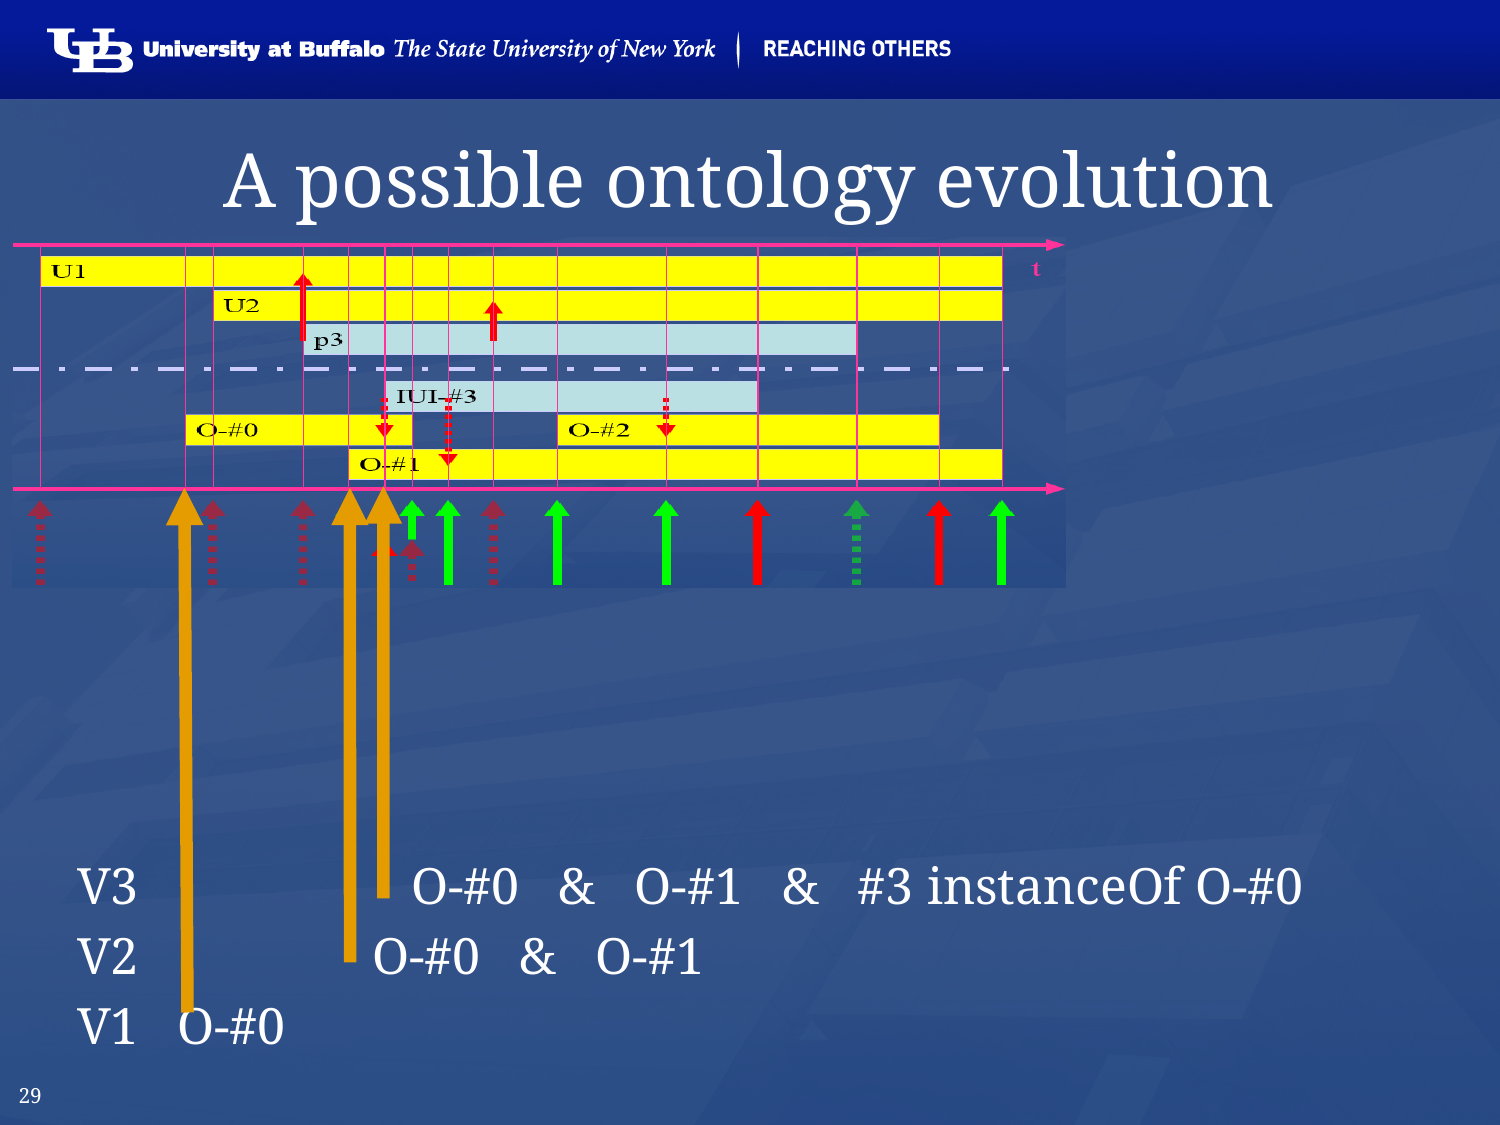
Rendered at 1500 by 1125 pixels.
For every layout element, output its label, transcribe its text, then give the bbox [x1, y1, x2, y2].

text_box V3 V2 V1 [62, 637, 163, 1088]
picture [12, 237, 1066, 588]
title A possible ontology evolution [37, 125, 1463, 250]
list O-#0 & O-#1 & #3 instanceOf O-#0 O-#0 & O-#1 O-#0 [163, 637, 1500, 1088]
picture [0, 0, 1500, 99]
